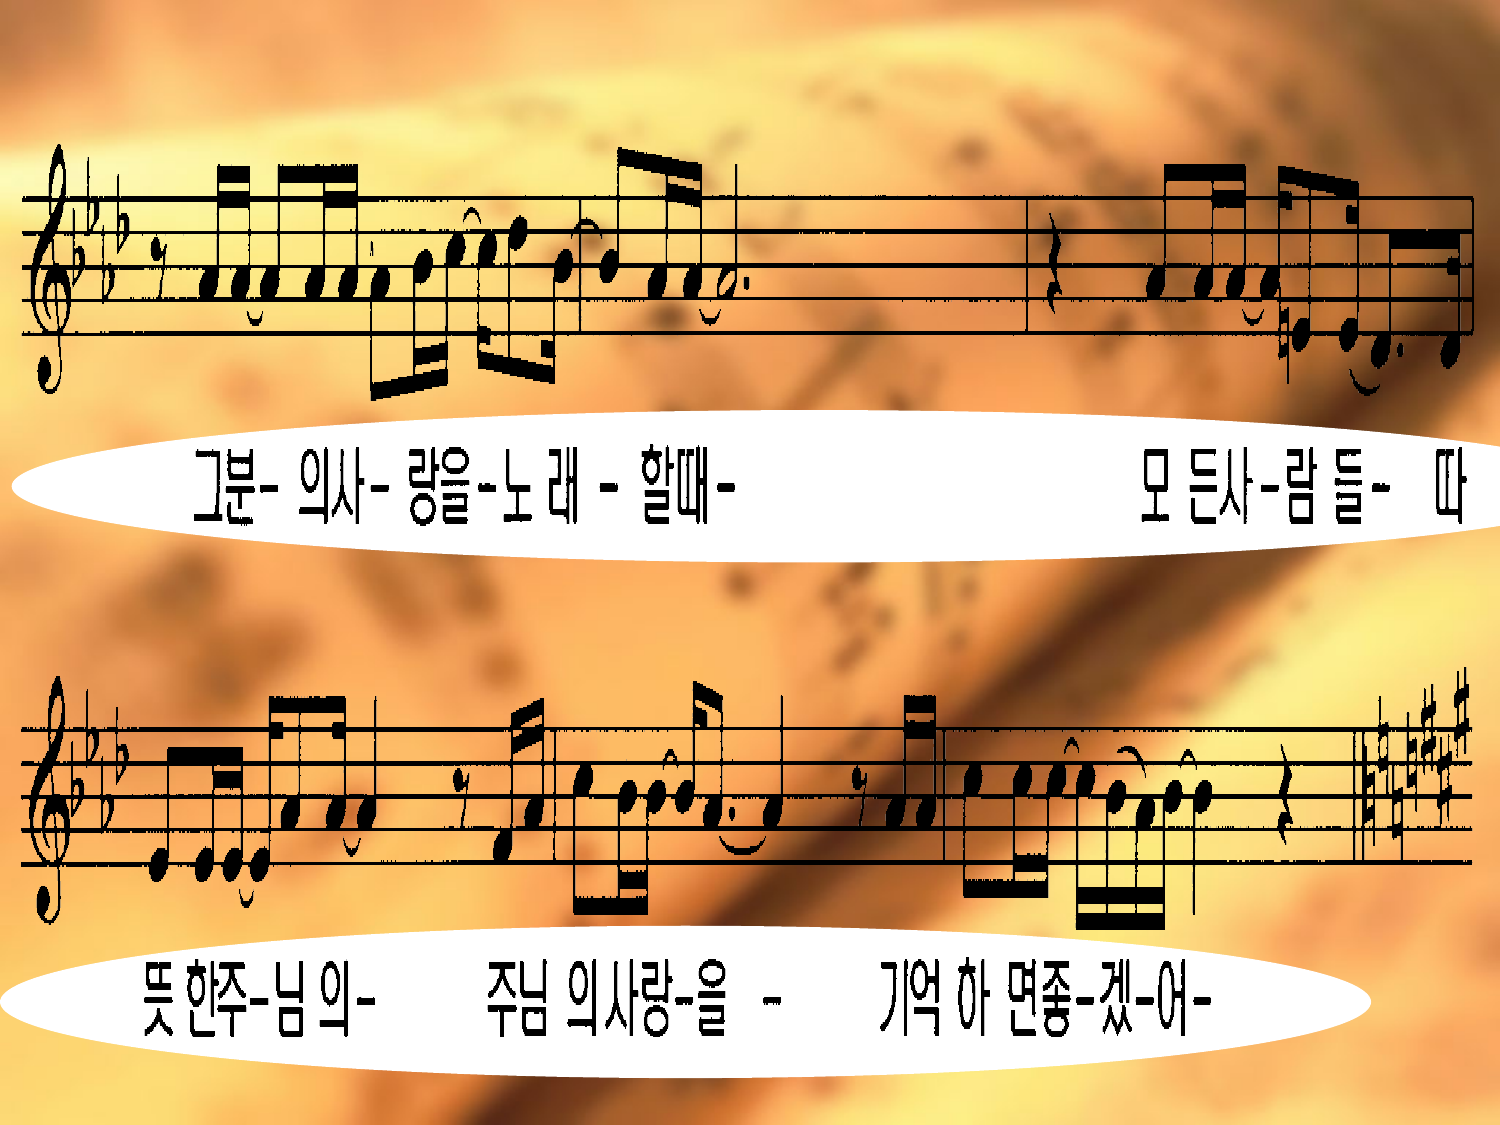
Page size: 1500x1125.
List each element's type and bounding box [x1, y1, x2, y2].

list [0, 0, 1500, 1125]
